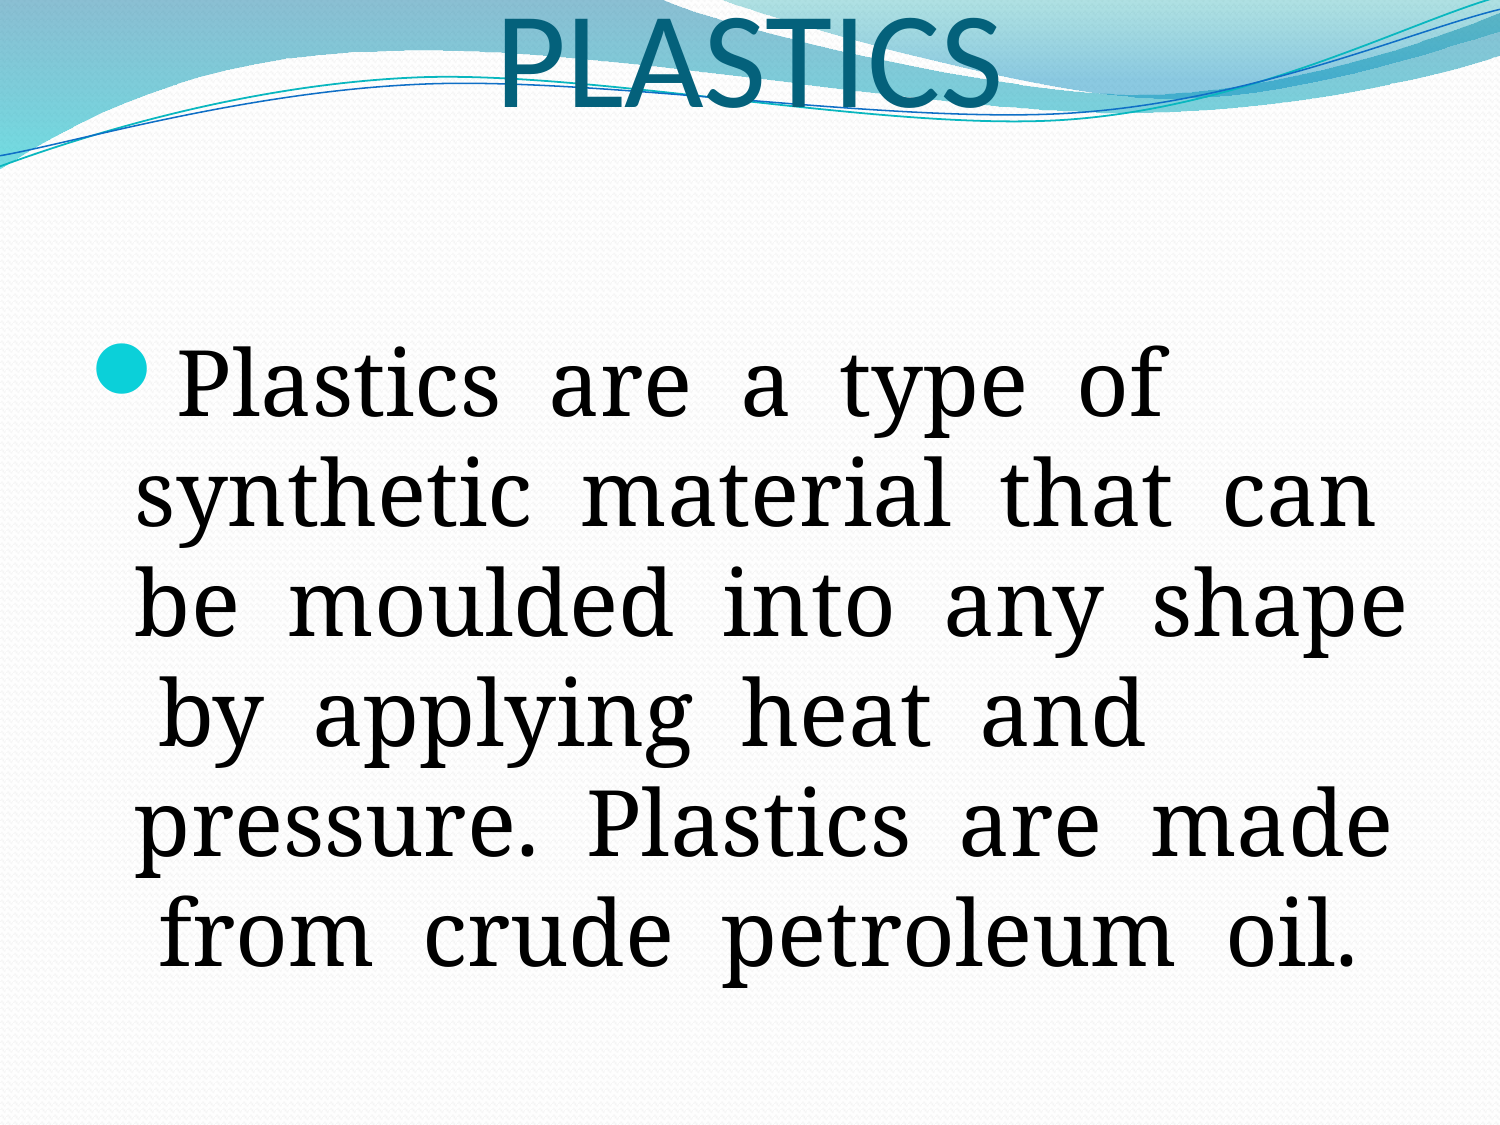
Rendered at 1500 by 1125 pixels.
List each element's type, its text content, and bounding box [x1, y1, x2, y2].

list Plastics are a type of synthetic material that can be moulded into any shape by applying heat and pressure. Plastics are made from crude petroleum oil. [75, 317, 1425, 1038]
title PLASTICS [75, 0, 1425, 300]
